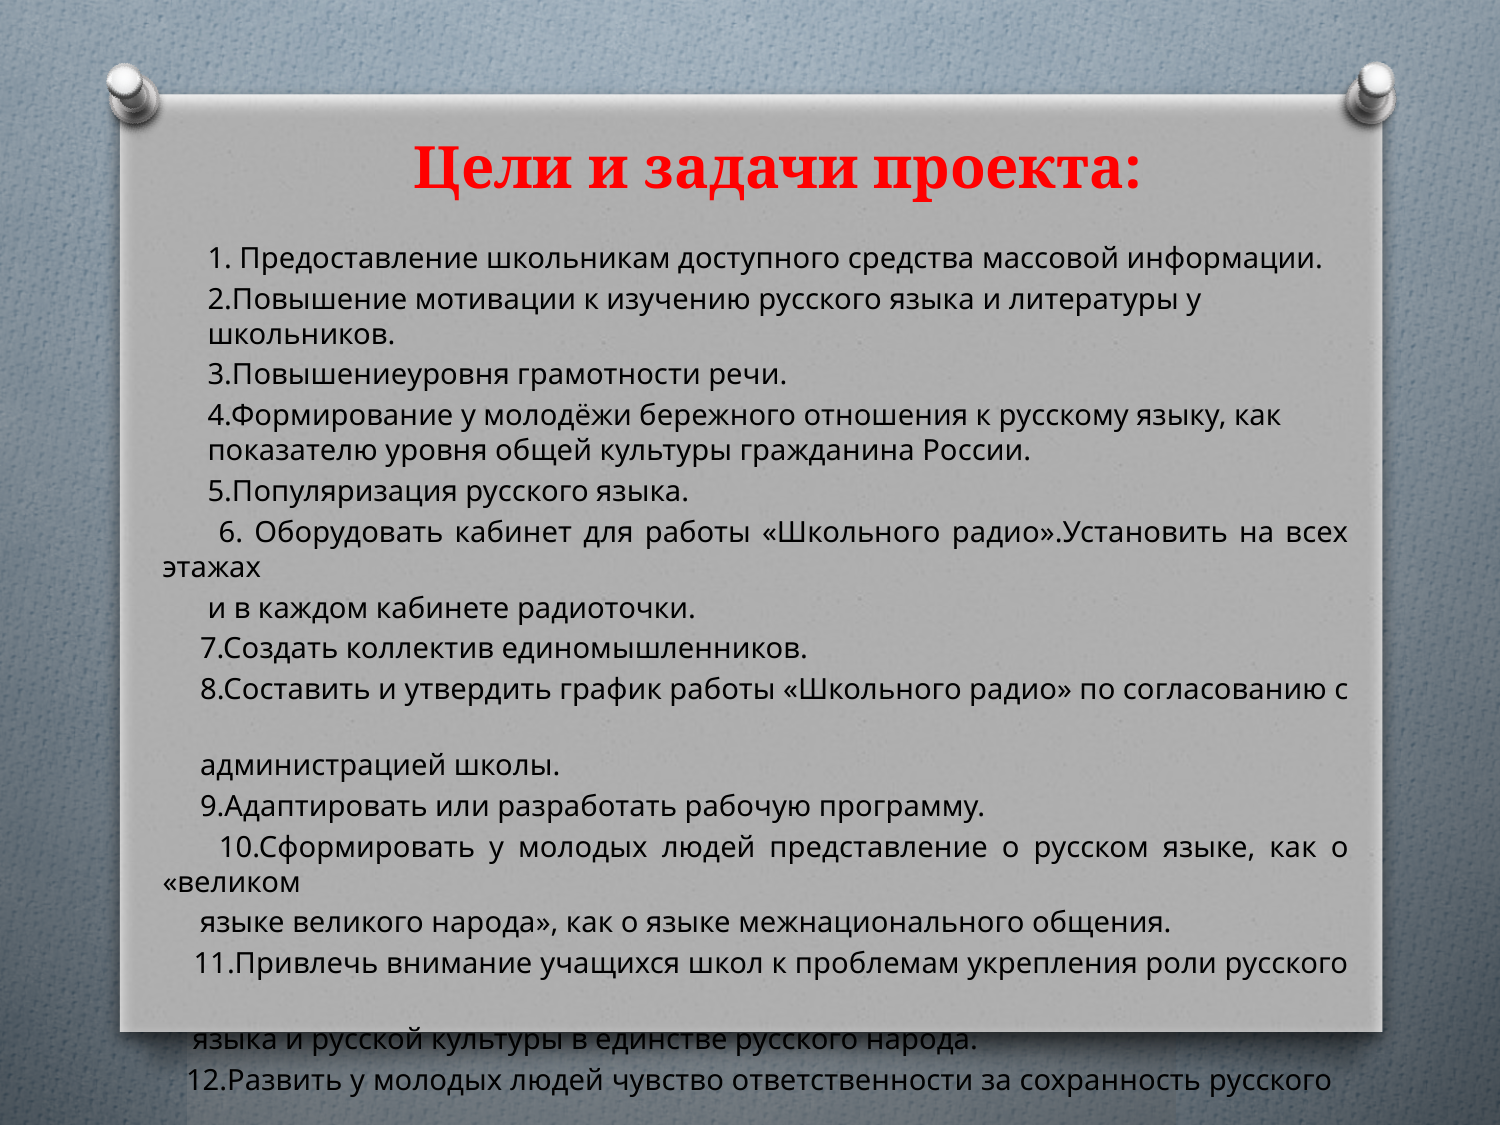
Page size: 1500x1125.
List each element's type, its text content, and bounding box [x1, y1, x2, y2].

picture [1317, 35, 1439, 156]
picture [75, 29, 198, 153]
list 1. Предоставление школьникам доступного средства массовой информации. 2.Повышение мотивации к изучению русского языка и литературы у школьников. 3.Повышениеуровня грамотности речи. 4.Формирование у молодёжи бережного отношения к русскому языку, как показателю уровня общей культуры гражданина России. 5.Популяризация русского языка. 6. Оборудовать кабинет для работы «Школьного радио».Установить на всех этажах и в каждом кабинете радиоточки. 7.Создать коллектив единомышленников. 8.Составить и утвердить график работы «Школьного радио» по согласованию с администрацией школы. 9.Адаптировать или разработать рабочую программу. 10.Сформировать у молодых людей представление о русском языке, как о «великом языке великого народа», как о языке межнационального общения. 11.Привлечь внимание учащихся школ к проблемам укрепления роли русского языка и русской культуры в единстве русского народа. 12.Развить у молодых людей чувство ответственности за сохранность русского языка, как языка Пушкина, Тургенева,Толстого… [147, 231, 1365, 941]
title Цели и задачи проекта: [206, 101, 1350, 231]
